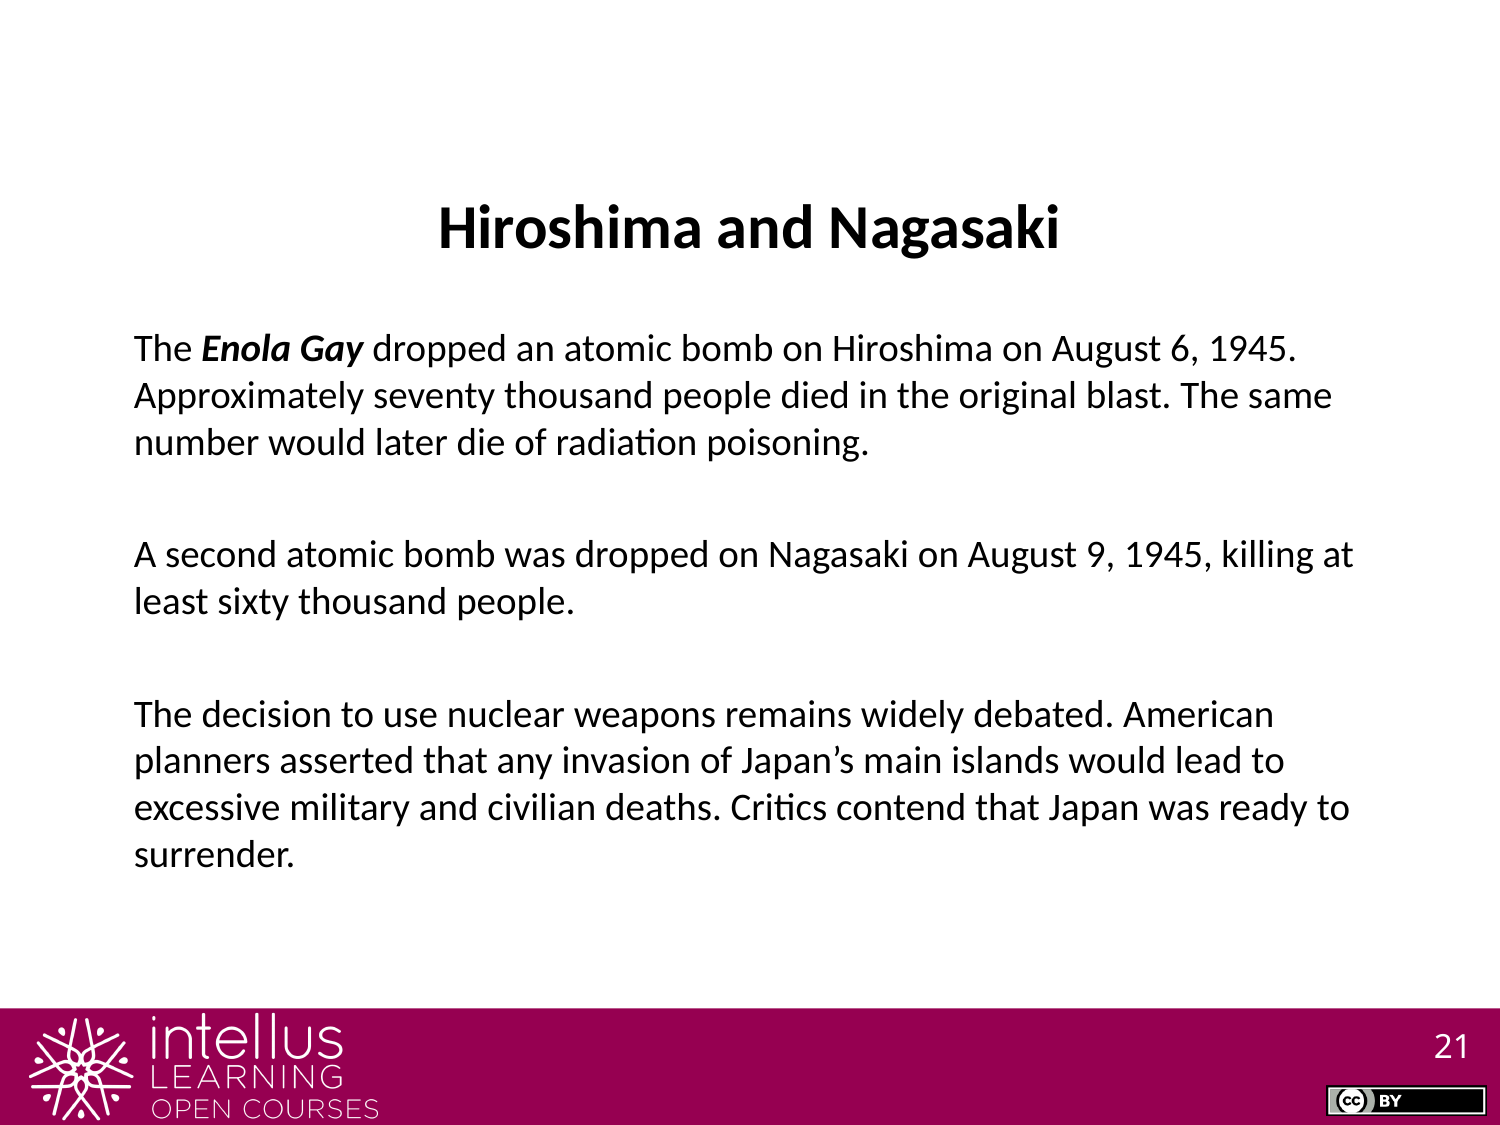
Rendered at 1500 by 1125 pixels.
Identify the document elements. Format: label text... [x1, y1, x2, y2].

picture [28, 1008, 379, 1125]
text_box The Enola Gay dropped an atomic bomb on Hiroshima on August 6, 1945. Approximately seventy thousand people died in the original blast. The same number would later die of radiation poisoning. A second atomic bomb was dropped on Nagasaki on August 9, 1945, killing at least sixty thousand people. The decision to use nuclear weapons remains widely debated. American planners asserted that any invasion of Japan’s main islands would lead to excessive military and civilian deaths. Critics contend that Japan was ready to surrender. [119, 315, 1408, 880]
picture [1326, 1085, 1487, 1116]
text_box Hiroshima and Nagasaki [74, 153, 1425, 295]
slide_number 21 [1136, 1018, 1487, 1079]
